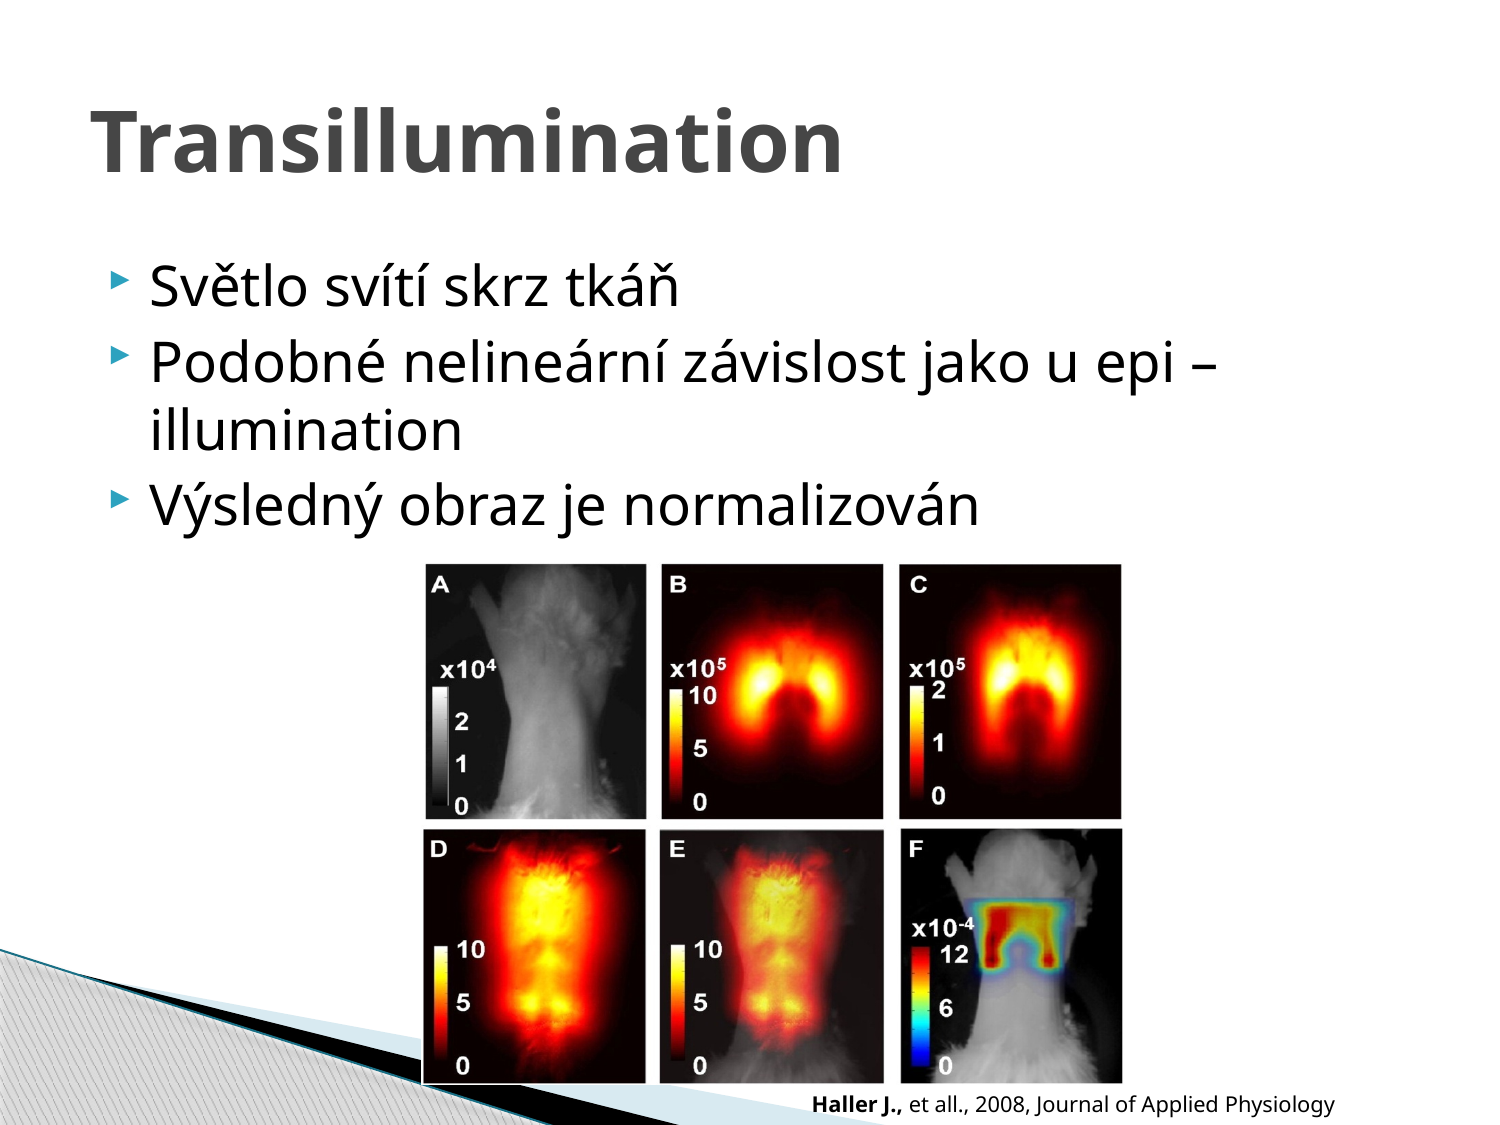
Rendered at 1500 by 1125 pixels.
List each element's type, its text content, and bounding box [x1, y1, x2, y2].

title Transillumination [75, 45, 1425, 233]
list Světlo svítí skrz tkáň Podobné nelineární závislost jako u epi – illumination Výsledný obraz je normalizován [75, 243, 1425, 986]
text_box Haller J., et all., 2008, Journal of Applied Physiology [796, 1083, 1500, 1125]
picture [421, 562, 1126, 1085]
